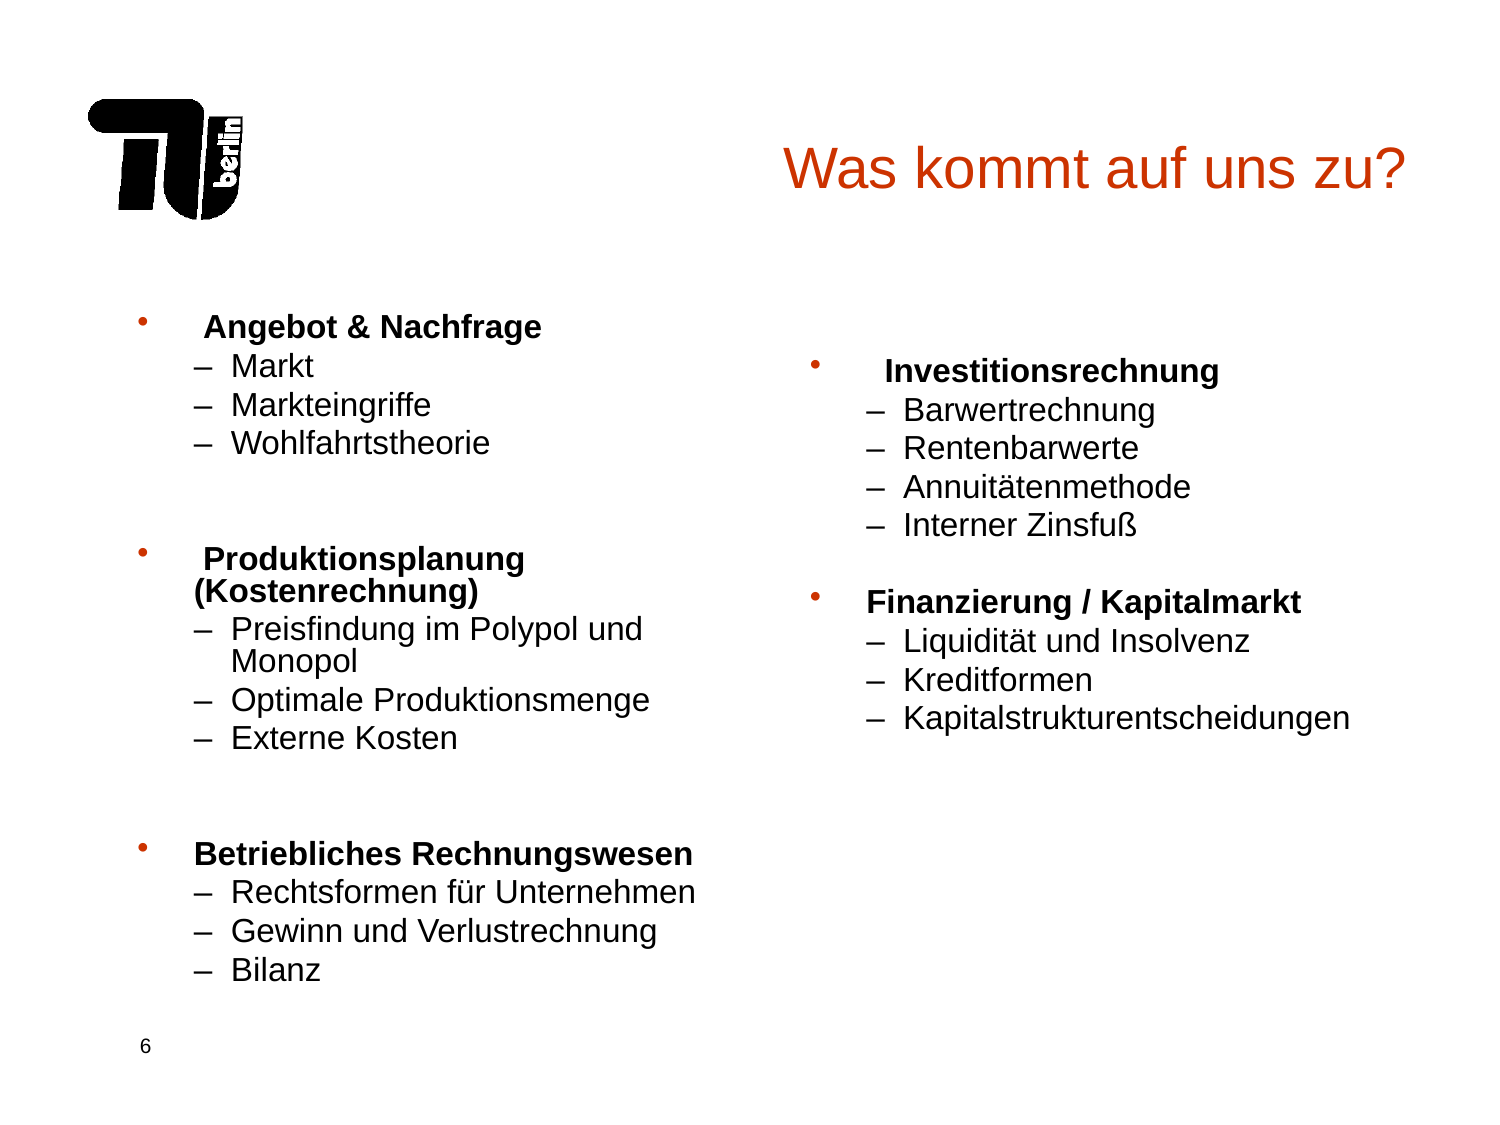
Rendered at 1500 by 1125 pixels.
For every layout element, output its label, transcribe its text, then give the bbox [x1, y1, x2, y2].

list Angebot & Nachfrage – Markt – Markteingriffe – Wohlfahrtstheorie Produktionsplanung (Kostenrechnung) – Preisfindung im Polypol und Monopol – Optimale Produktionsmenge – Externe Kosten Betriebliches Rechnungswesen – Rechtsformen für Unternehmen – Gewinn und Verlustrechnung – Bilanz [122, 254, 784, 1036]
title Was kommt auf uns zu? [312, 62, 1424, 209]
list Investitionsrechnung – Barwertrechnung – Rentenbarwerte – Annuitätenmethode – Interner Zinsfuß Finanzierung / Kapitalmarkt – Liquidität und Insolvenz – Kreditformen – Kapitalstrukturentscheidungen [794, 264, 1410, 1034]
picture [88, 99, 243, 220]
